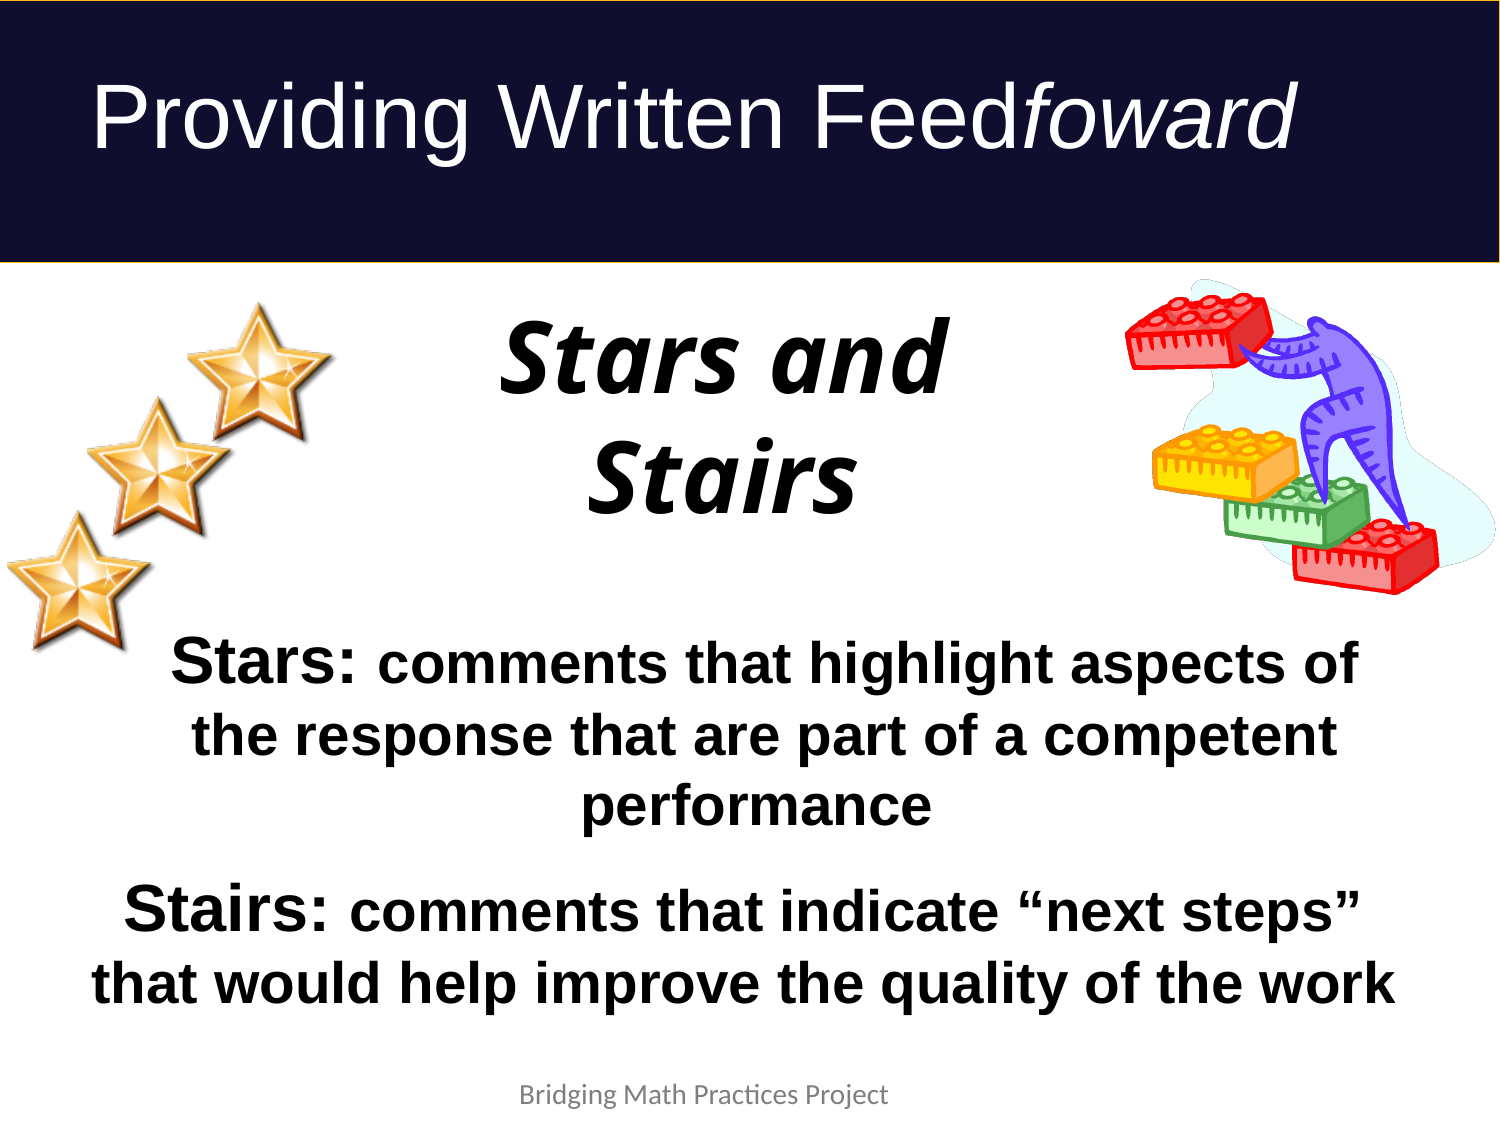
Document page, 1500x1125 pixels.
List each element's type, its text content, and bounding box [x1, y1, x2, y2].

title Providing Written Feedfoward [75, 19, 1425, 207]
picture [6, 300, 338, 660]
text_box Stars: comments that highlight aspects of the response that are part of a competent performance [94, 601, 1425, 712]
text_box Stairs: comments that indicate “next steps” that would help improve the quality of the work [63, 849, 1414, 960]
text_box Stars and Stairs [273, 286, 1089, 546]
picture [1124, 274, 1500, 600]
